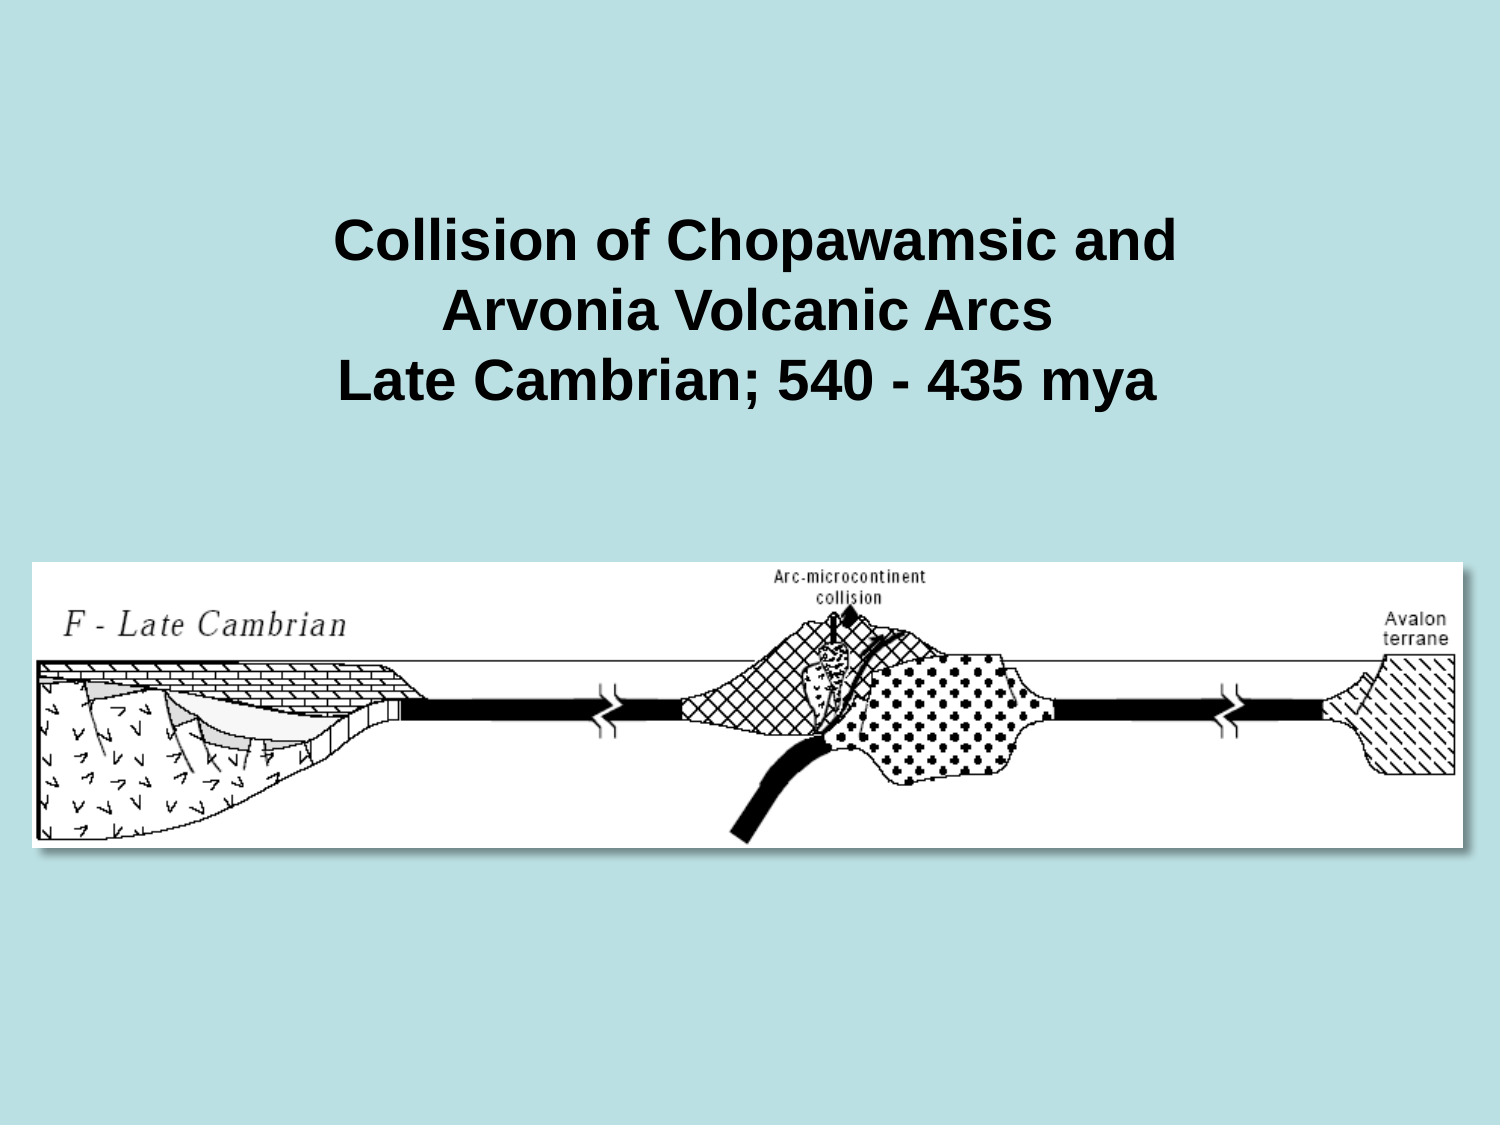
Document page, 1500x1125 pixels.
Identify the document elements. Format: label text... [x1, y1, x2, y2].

text_box Collision of Chopawamsic and Arvonia Volcanic Arcs Late Cambrian; 540 - 435 mya [254, 195, 1242, 420]
picture [32, 562, 1464, 848]
